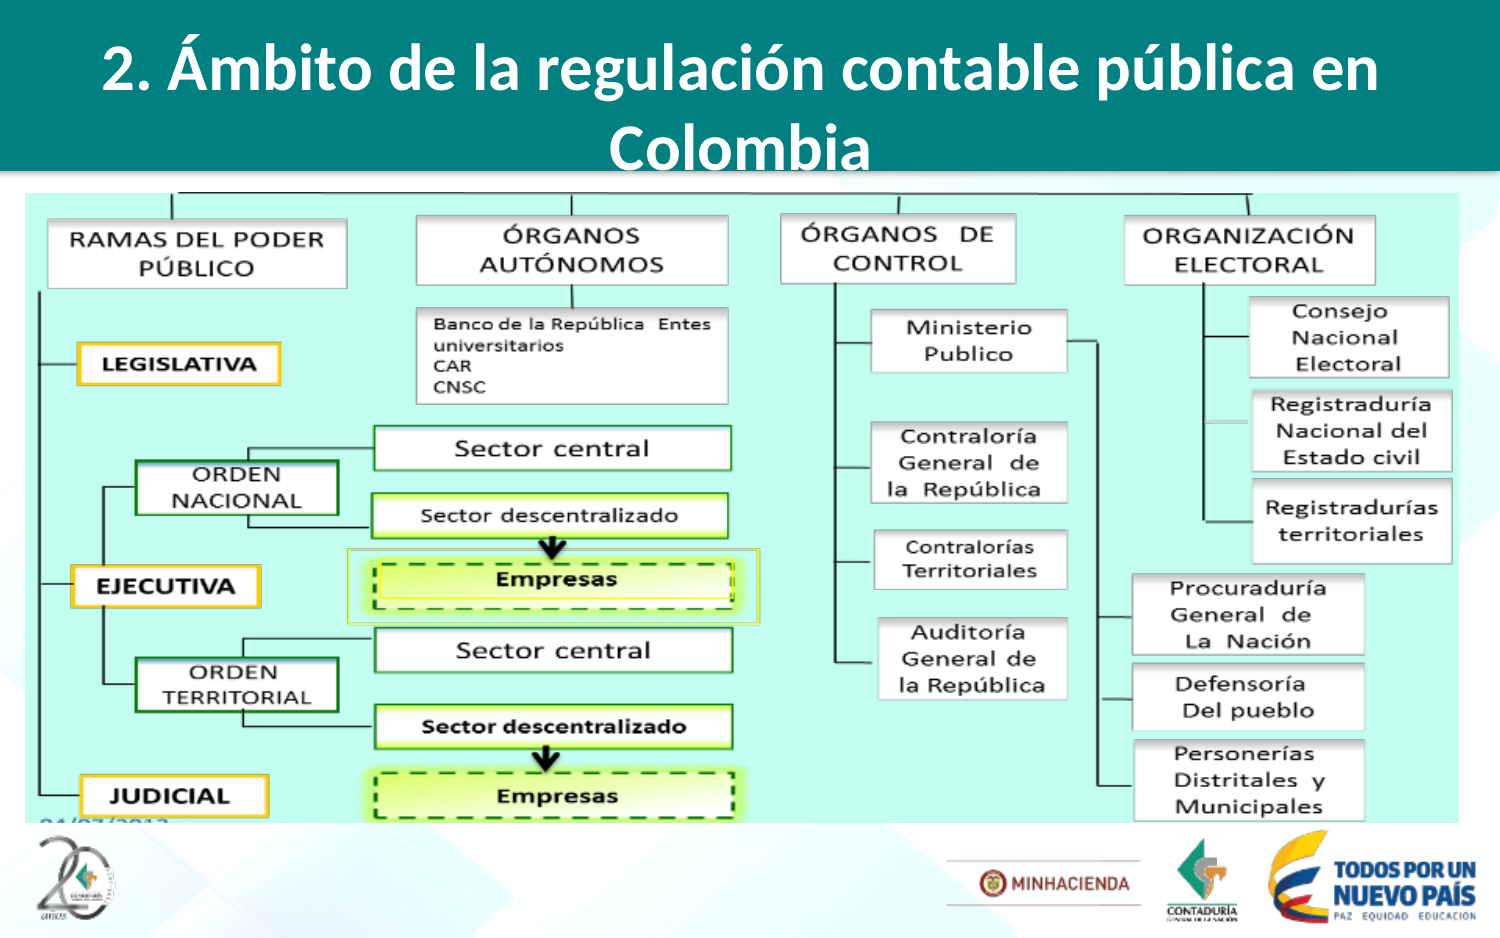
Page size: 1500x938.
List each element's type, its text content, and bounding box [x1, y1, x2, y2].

picture [24, 192, 1485, 933]
title 2. Ámbito de la regulación contable pública en Colombia [24, 15, 1459, 191]
picture [1165, 836, 1239, 931]
picture [21, 825, 128, 931]
